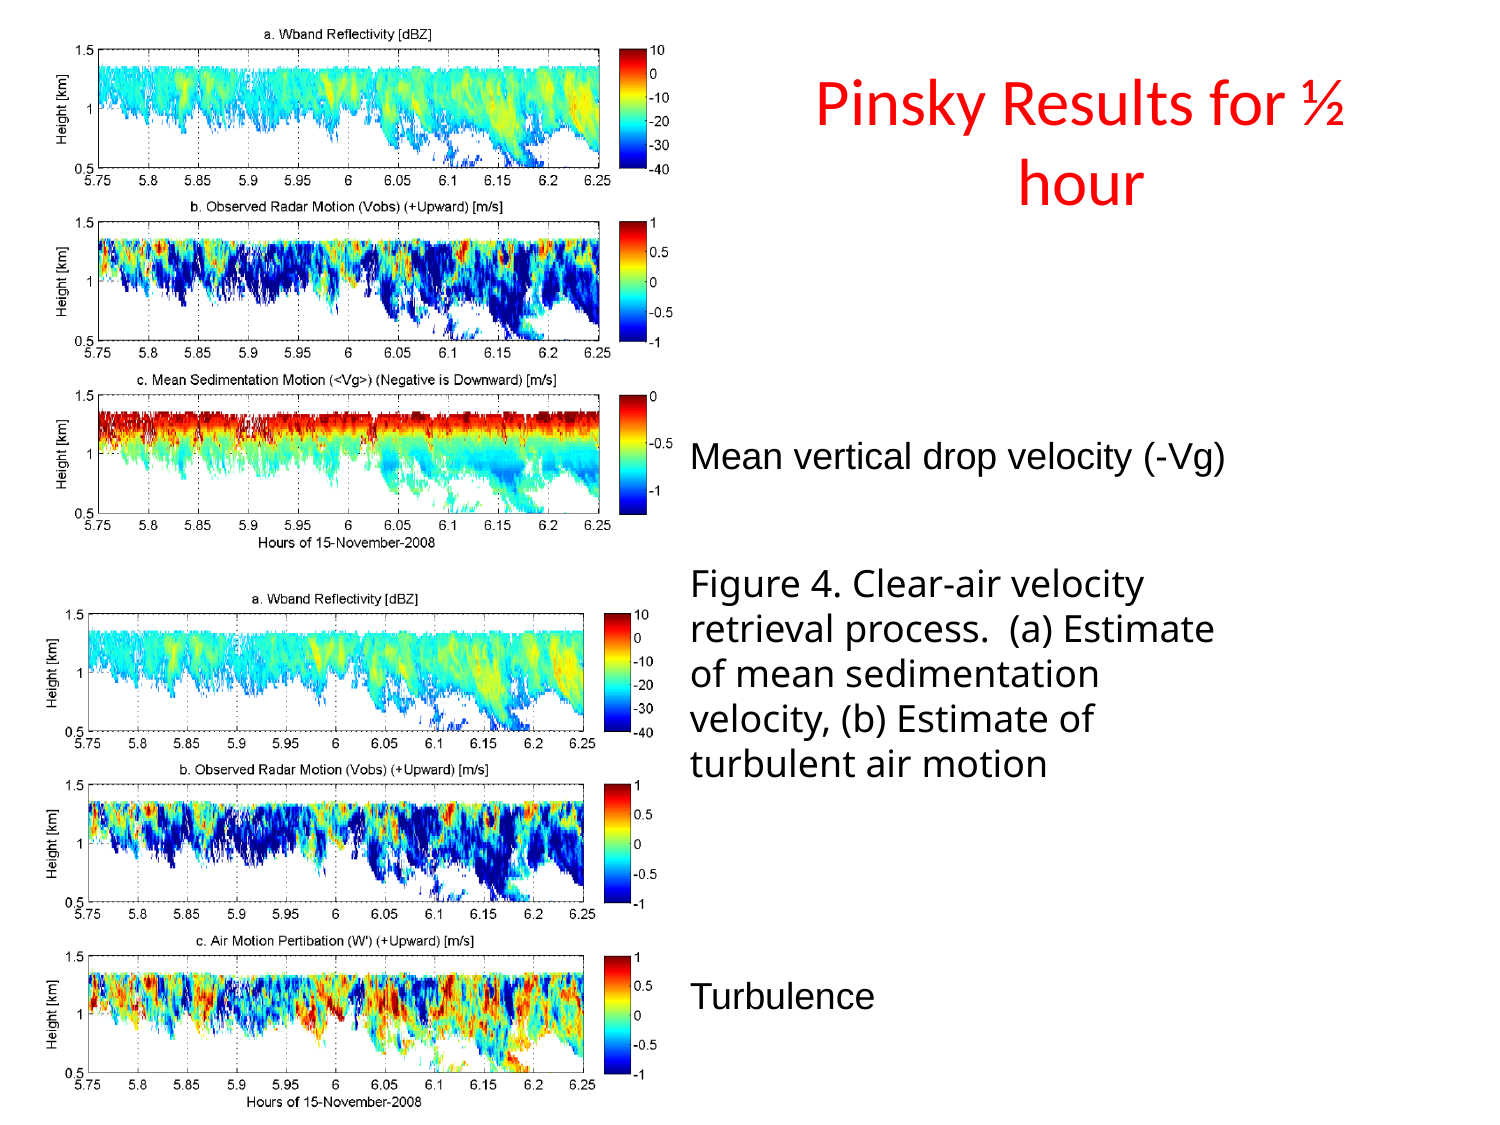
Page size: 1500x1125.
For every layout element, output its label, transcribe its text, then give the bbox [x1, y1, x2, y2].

text_box Mean vertical drop velocity (-Vg) [682, 424, 1300, 485]
picture [37, 587, 663, 1115]
text_box Turbulence [674, 964, 913, 1025]
title Pinsky Results for ½ hour [737, 45, 1425, 233]
text_box Figure 4. Clear-air velocity retrieval process. (a) Estimate of mean sedimentation velocity, (b) Estimate of turbulent air motion [674, 553, 1263, 793]
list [49, 24, 678, 557]
